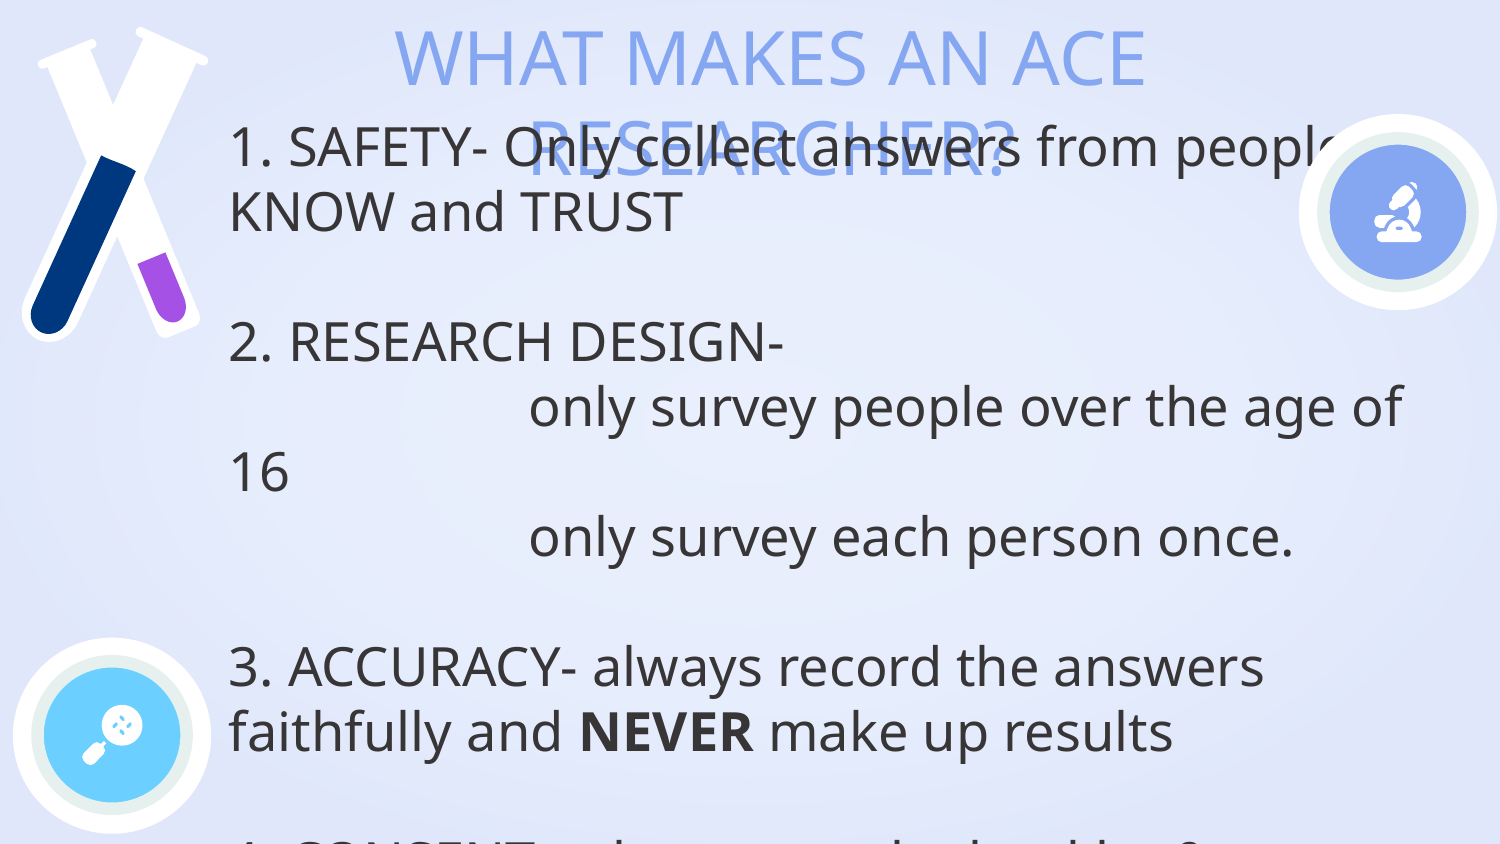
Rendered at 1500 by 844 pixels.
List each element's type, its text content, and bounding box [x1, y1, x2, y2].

text_box [37, 661, 187, 809]
text_box [1298, 114, 1498, 311]
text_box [1374, 181, 1422, 243]
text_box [152, 37, 157, 344]
text_box [1323, 138, 1473, 286]
text_box [12, 637, 212, 834]
picture [0, 0, 1500, 844]
title 1. SAFETY- Only collect answers from people you KNOW and TRUST 2. RESEARCH DESIGN- only survey people over the age of 16 only survey each person once. 3. ACCURACY- always record the answers faithfully and NEVER make up results 4. CONSENT - always use the booklet & consent form on the back 5. CONFIDENTIALITY- never discuss who gave which answer. [213, 97, 1489, 194]
title WHAT MAKES AN ACE RESEARCHER? [377, 0, 1166, 97]
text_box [64, 26, 148, 355]
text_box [81, 704, 143, 766]
